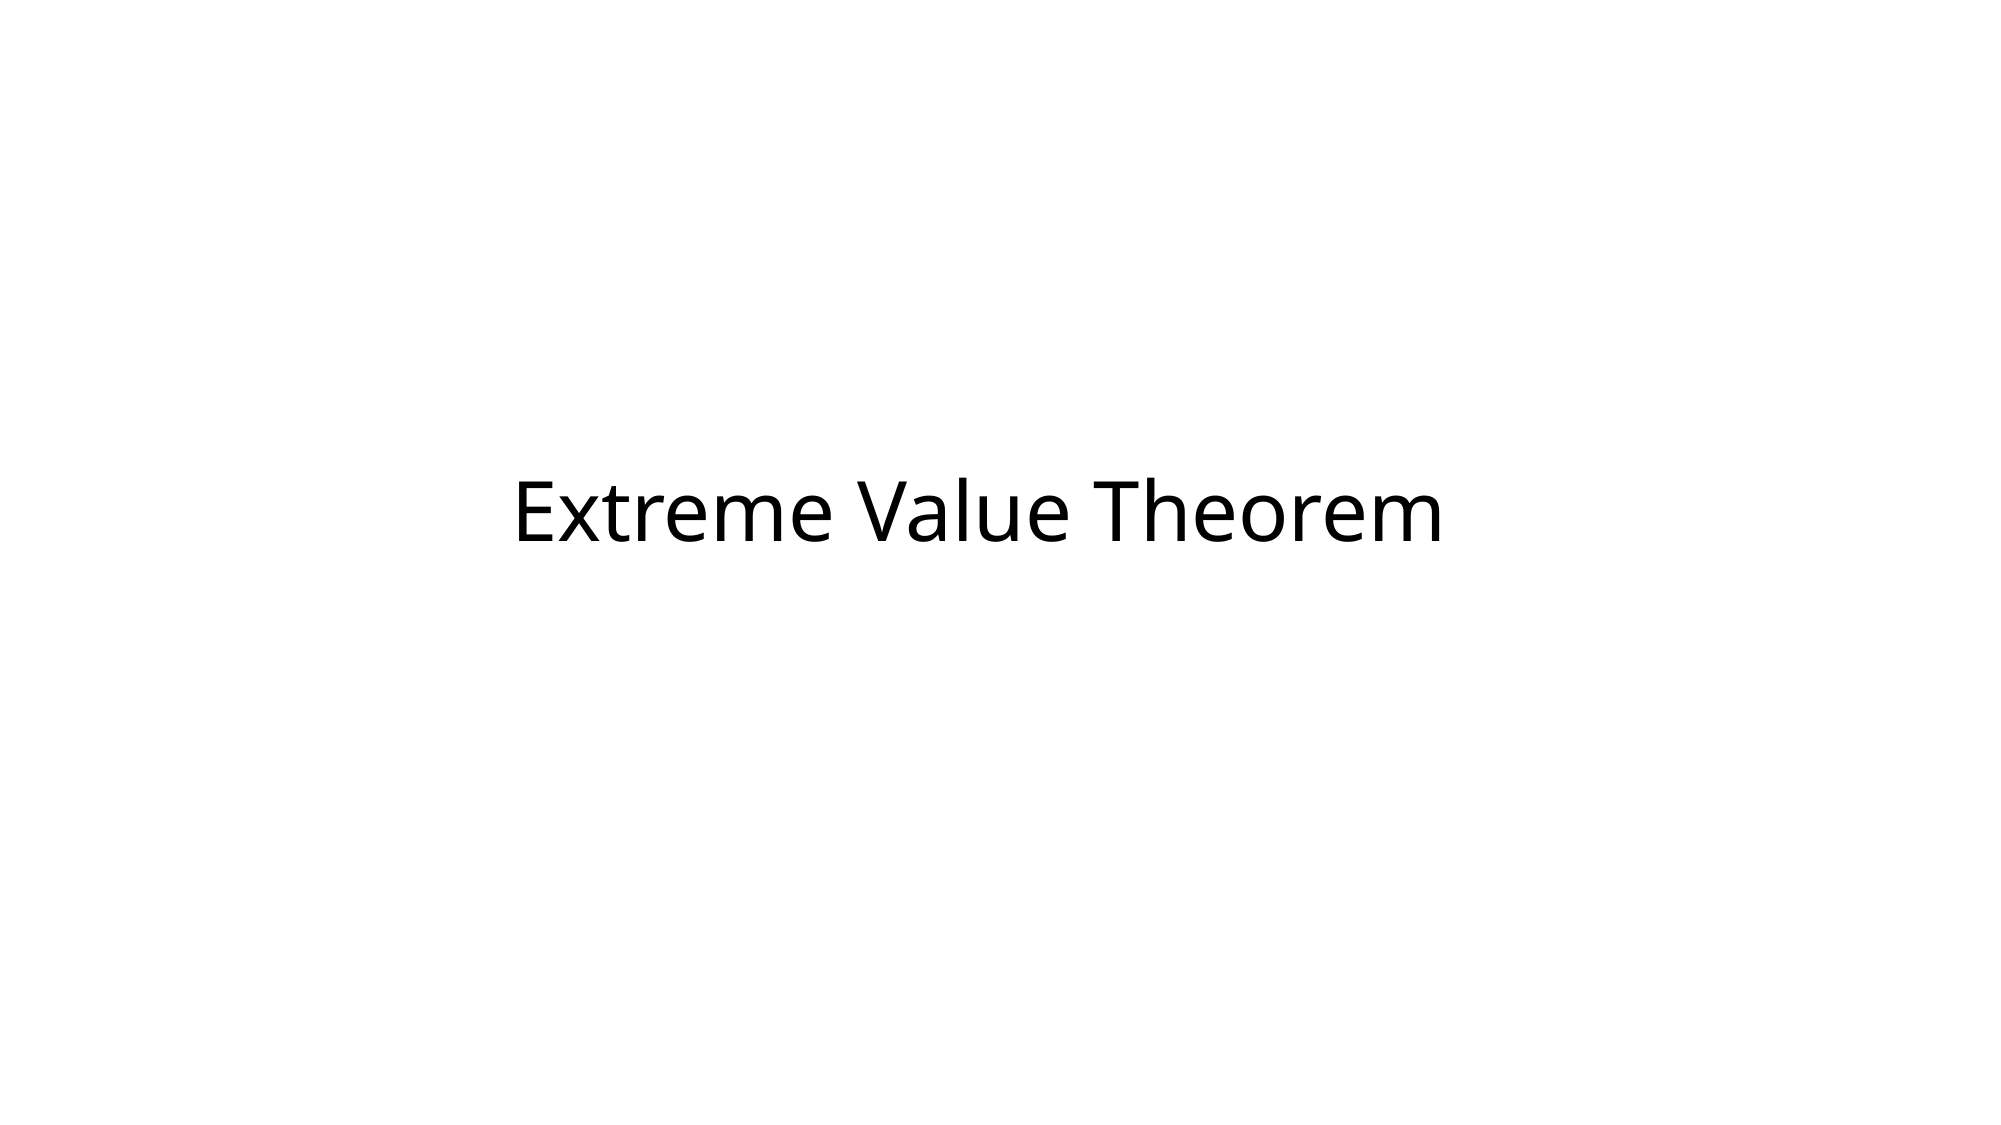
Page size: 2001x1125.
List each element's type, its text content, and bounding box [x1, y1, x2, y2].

title Extreme Value Theorem [195, 72, 1785, 858]
